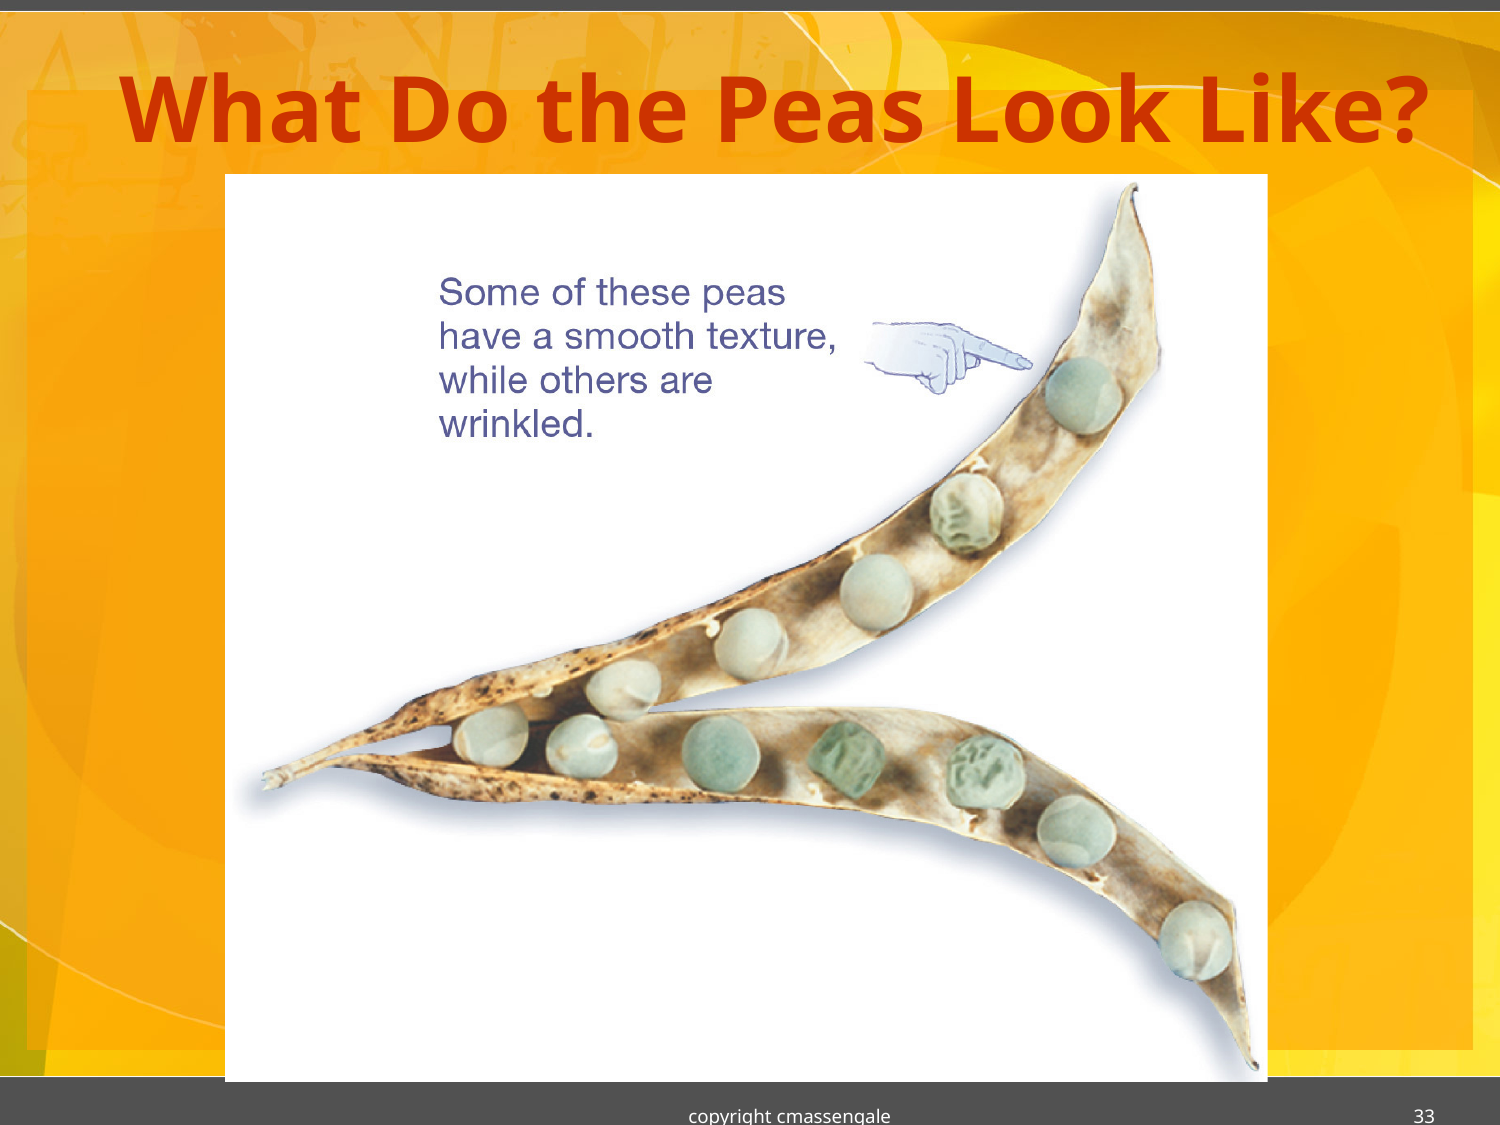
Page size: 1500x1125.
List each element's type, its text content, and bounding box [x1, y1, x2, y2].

slide_number 33 [1158, 1097, 1451, 1125]
footer copyright cmassengale [591, 1097, 988, 1125]
title What Do the Peas Look Like? [49, 62, 1500, 151]
picture [0, 0, 1500, 1125]
